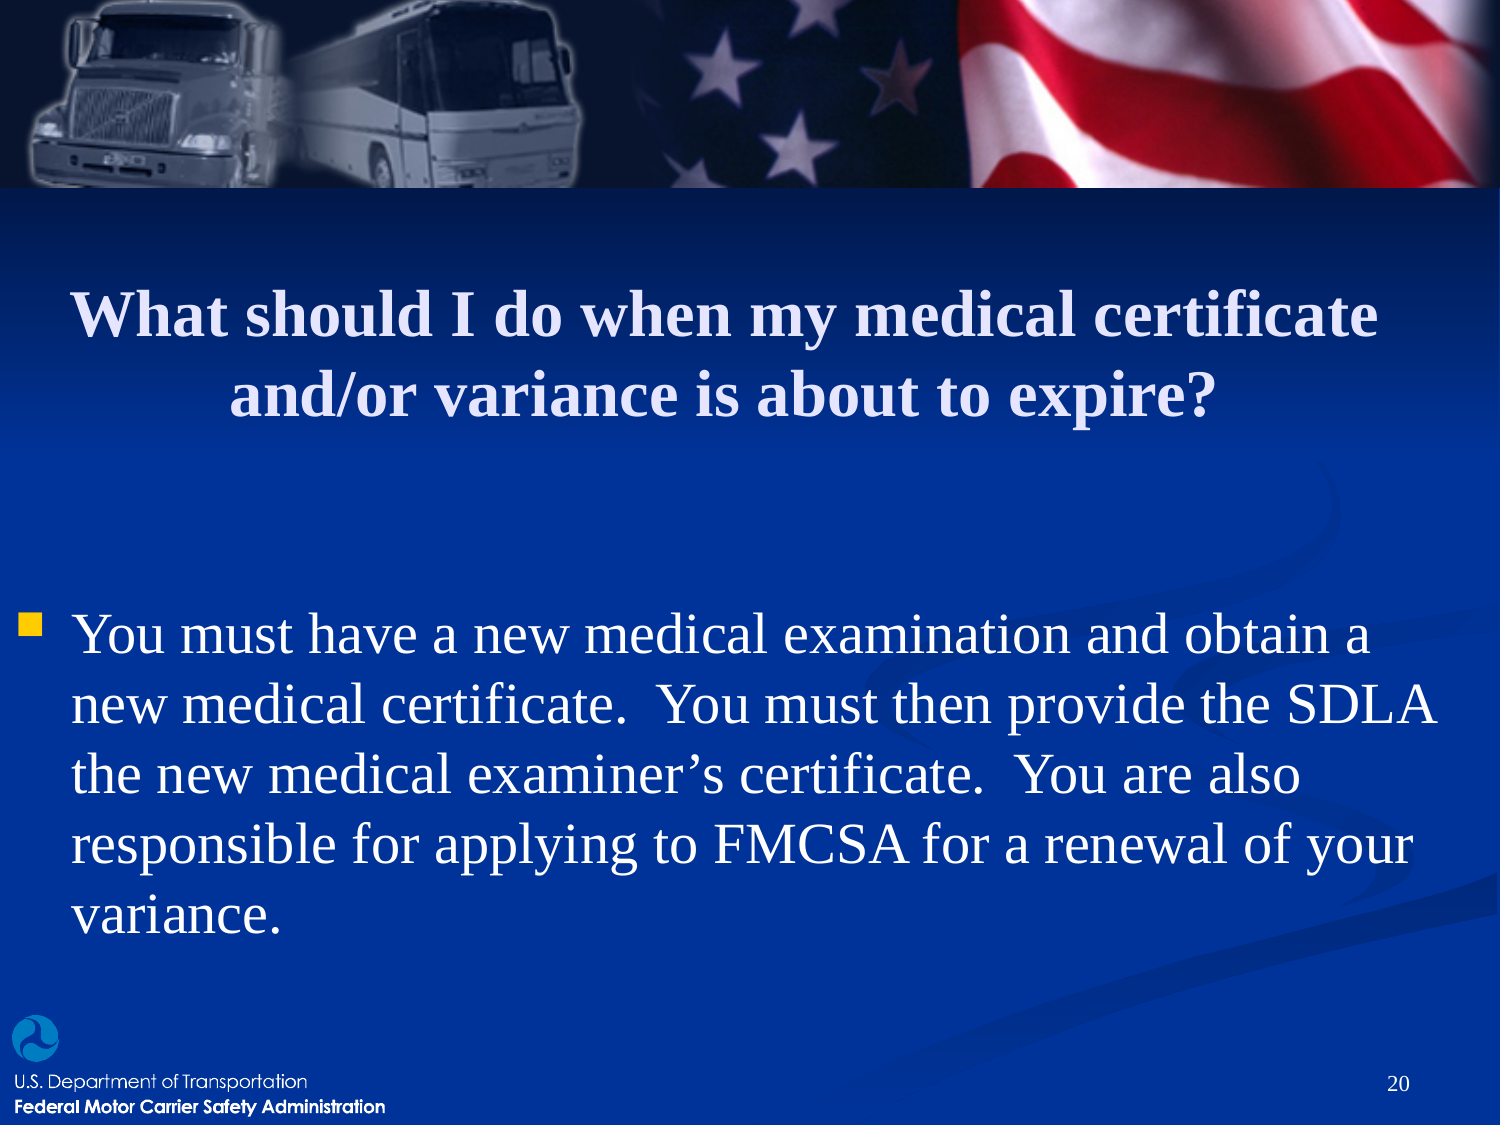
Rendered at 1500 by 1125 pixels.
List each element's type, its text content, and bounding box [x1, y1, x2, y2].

picture [0, 0, 1500, 188]
list You must have a new medical examination and obtain a new medical certificate. You must then provide the SDLA the new medical examiner’s certificate. You are also responsible for applying to FMCSA for a renewal of your variance. [0, 587, 1463, 1062]
slide_number 20 [1249, 1049, 1426, 1104]
title What should I do when my medical certificate and/or variance is about to expire? [0, 199, 1451, 501]
